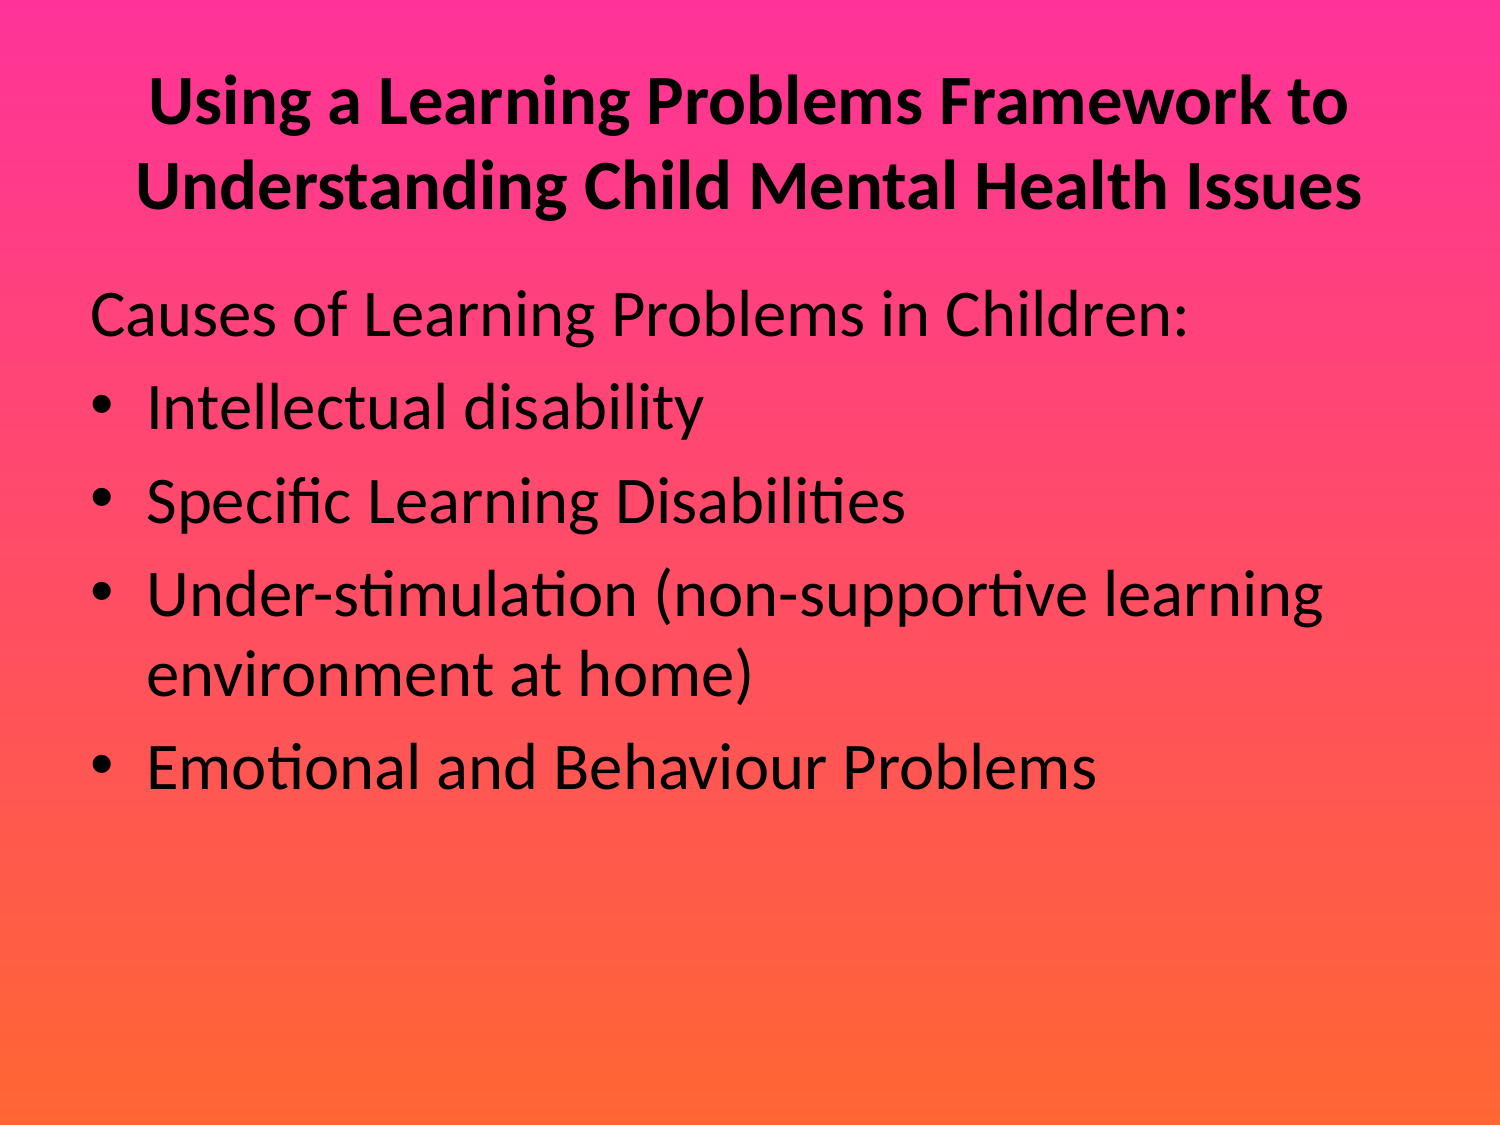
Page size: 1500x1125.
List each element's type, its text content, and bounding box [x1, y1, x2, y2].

list Causes of Learning Problems in Children: Intellectual disability Specific Learning Disabilities Under-stimulation (non-supportive learning environment at home) Emotional and Behaviour Problems [75, 262, 1425, 1005]
title Using a Learning Problems Framework to Understanding Child Mental Health Issues [0, 45, 1500, 233]
